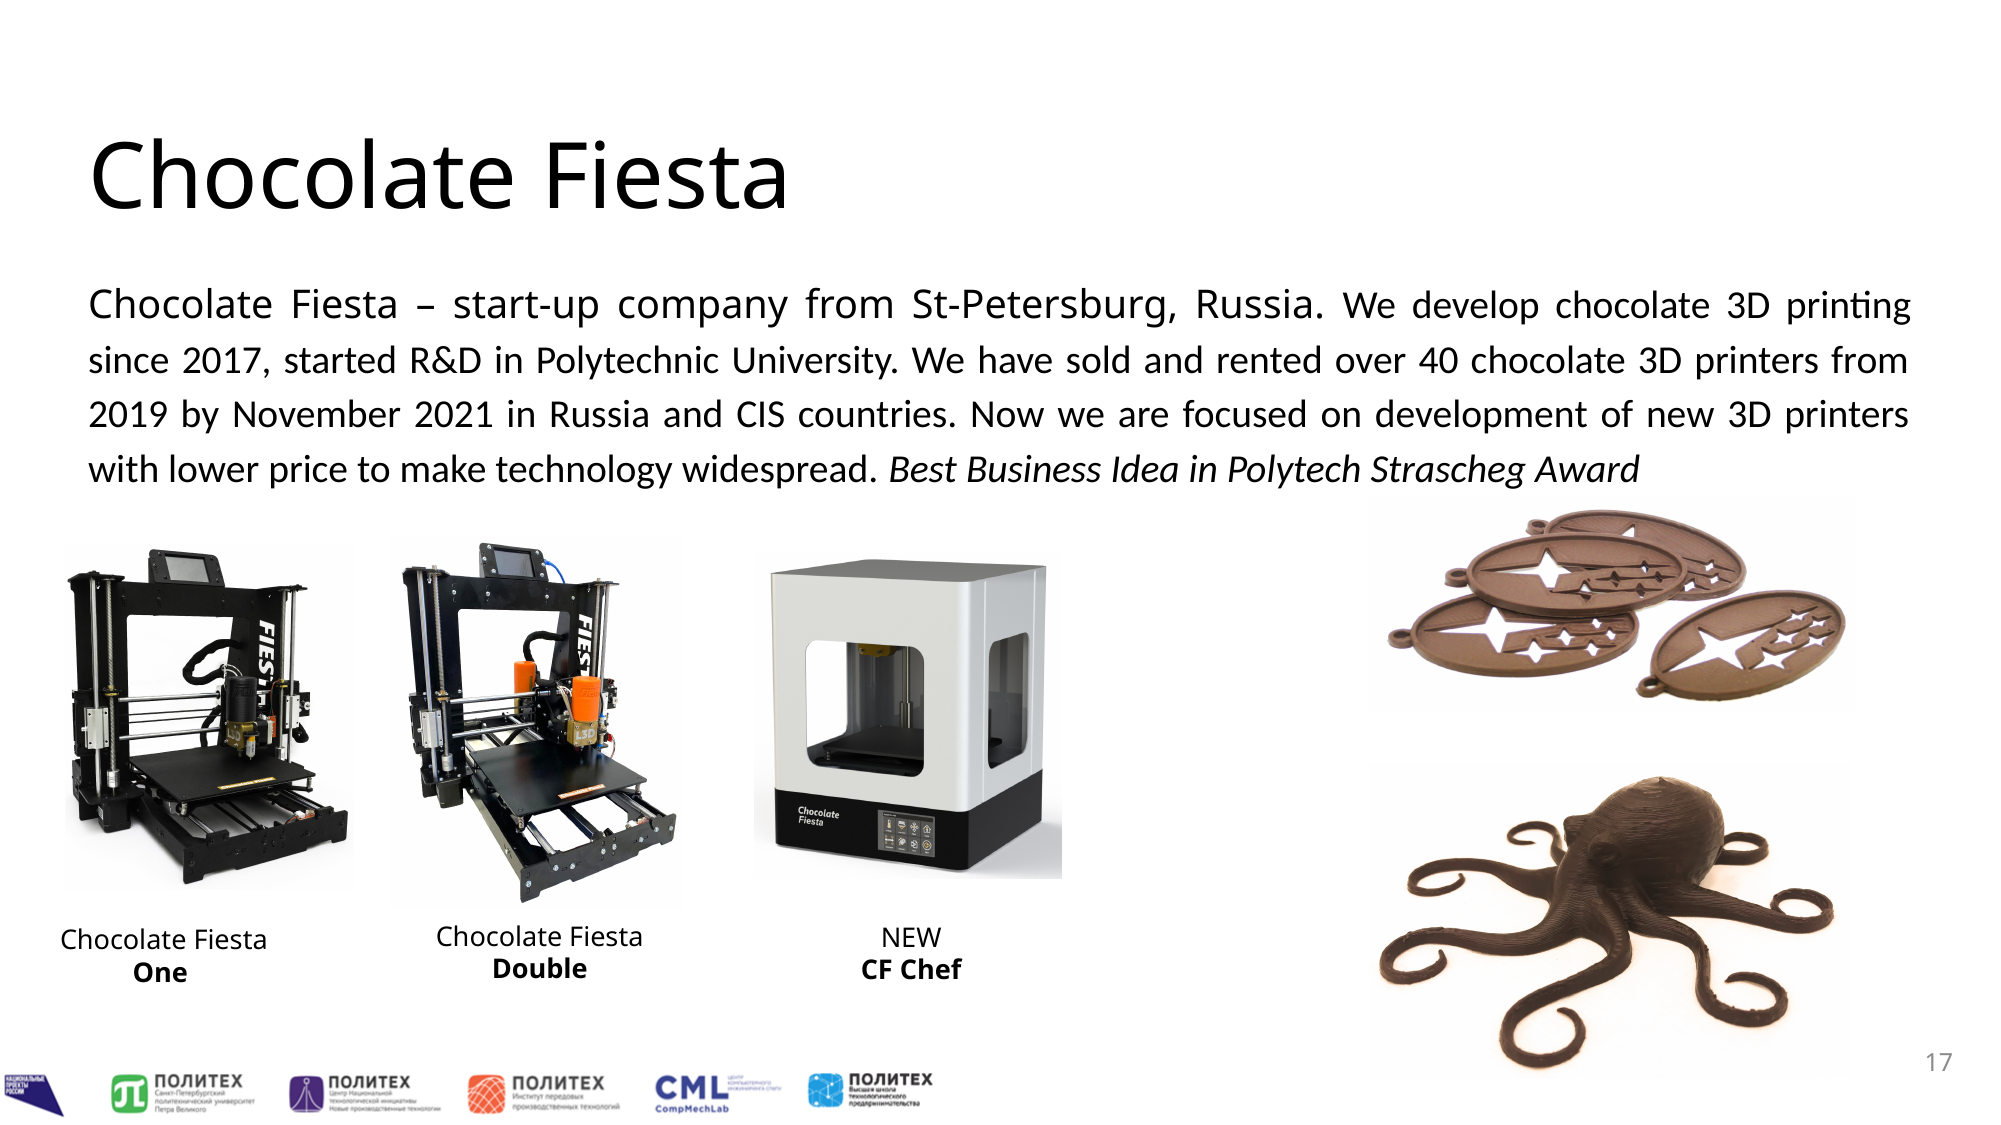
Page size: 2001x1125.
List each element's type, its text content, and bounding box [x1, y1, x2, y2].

slide_number 17 [1853, 1019, 1974, 1106]
picture [0, 1068, 946, 1125]
title Chocolate Fiesta [68, 97, 1932, 223]
text_box NEW CF Chef [845, 912, 977, 993]
picture [390, 535, 683, 910]
picture [1370, 763, 1851, 1079]
picture [1368, 496, 1858, 711]
picture [65, 544, 354, 890]
text_box Chocolate Fiesta Double [420, 911, 659, 992]
picture [753, 553, 1062, 879]
list Chocolate Fiesta – start-up company from St-Petersburg, Russia. We develop chocolate 3D printing since 2017, started R&D in Polytechnic University. We have sold and rented over 40 chocolate 3D printers from 2019 by November 2021 in Russia and CIS countries. Now we are focused on development of new 3D printers with lower price to make technology widespread. Best Business Idea in Polytech Strascheg Award [68, 252, 1932, 1000]
text_box Chocolate Fiesta One [44, 915, 283, 995]
